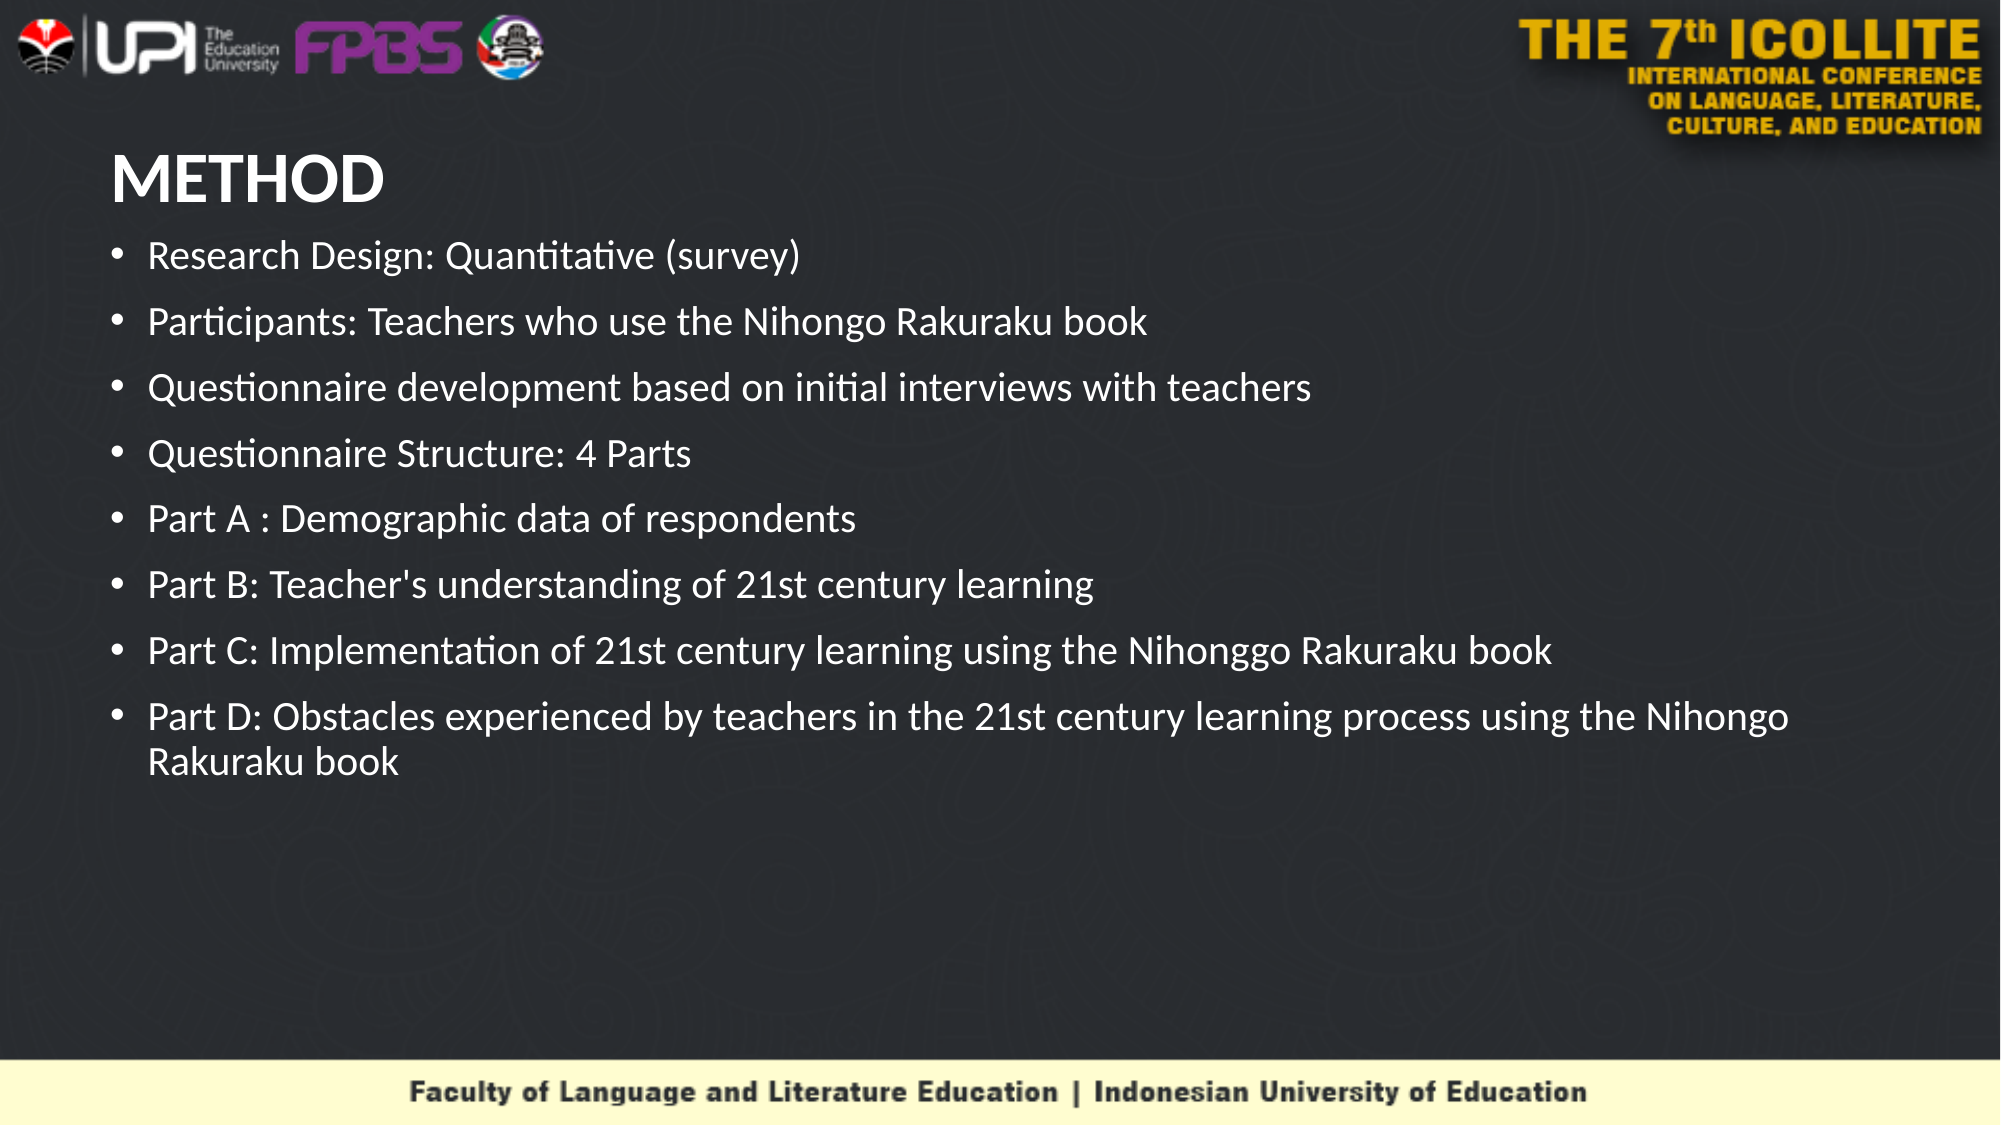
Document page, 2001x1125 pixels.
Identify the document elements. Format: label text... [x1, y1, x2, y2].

list Research Design: Quantitative (survey) Participants: Teachers who use the Nihongo Rakuraku book Questionnaire development based on initial interviews with teachers Questionnaire Structure: 4 Parts Part A : Demographic data of respondents Part B: Teacher's understanding of 21st century learning Part C: Implementation of 21st century learning using the Nihonggo Rakuraku book Part D: Obstacles experienced by teachers in the 21st century learning process using the Nihongo Rakuraku book [95, 225, 1821, 940]
title METHOD [95, 131, 1821, 225]
picture [0, 0, 2001, 1125]
